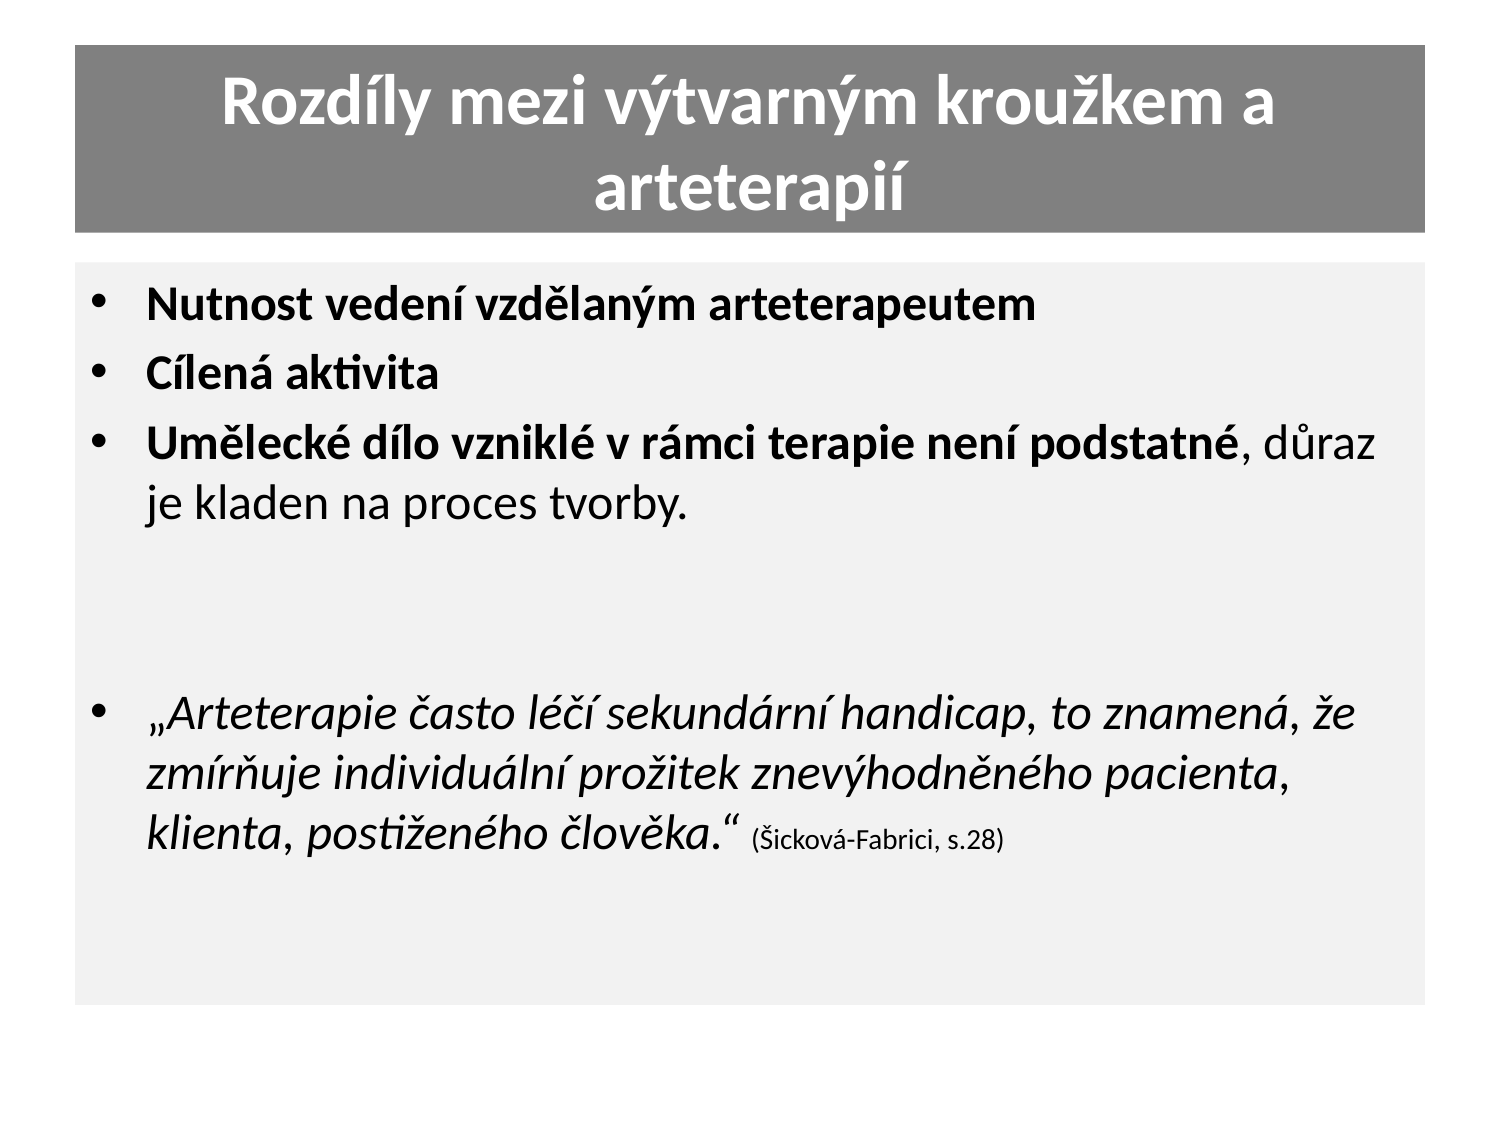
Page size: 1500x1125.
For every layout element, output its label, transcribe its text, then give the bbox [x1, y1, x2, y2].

list Nutnost vedení vzdělaným arteterapeutem Cílená aktivita Umělecké dílo vzniklé v rámci terapie není podstatné, důraz je kladen na proces tvorby. „Arteterapie často léčí sekundární handicap, to znamená, že zmírňuje individuální prožitek znevýhodněného pacienta, klienta, postiženého člověka.“ (Šicková-Fabrici, s.28) [75, 262, 1425, 1005]
title Rozdíly mezi výtvarným kroužkem a arteterapií [75, 45, 1425, 233]
